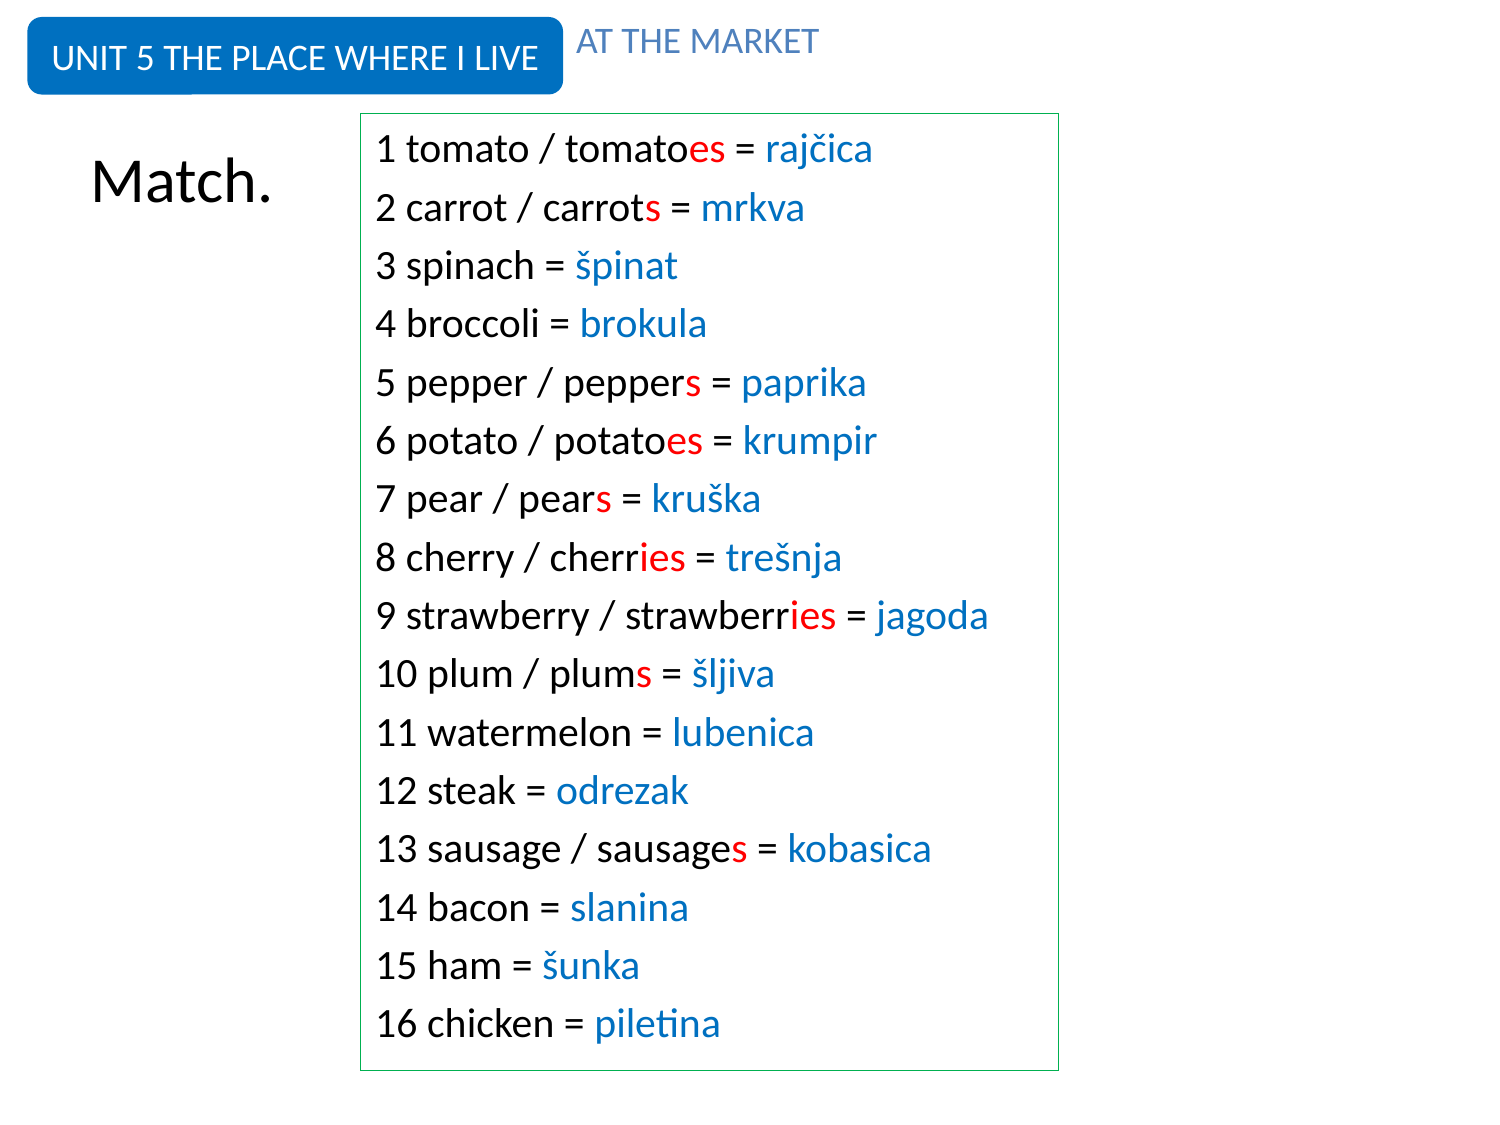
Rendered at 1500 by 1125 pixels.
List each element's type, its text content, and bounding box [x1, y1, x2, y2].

text_box AT THE MARKET [560, 2, 839, 76]
title Match. [3, 130, 360, 223]
list 1 tomato / tomatoes = rajčica 2 carrot / carrots = mrkva 3 spinach = špinat 4 broccoli = brokula 5 pepper / peppers = paprika 6 potato / potatoes = krumpir 7 pear / pears = kruška 8 cherry / cherries = trešnja 9 strawberry / strawberries = jagoda 10 plum / plums = šljiva 11 watermelon = lubenica 12 steak = odrezak 13 sausage / sausages = kobasica 14 bacon = slanina 15 ham = šunka 16 chicken = piletina [360, 113, 1059, 1071]
text_box UNIT 5 THE PLACE WHERE I LIVE [27, 16, 564, 95]
